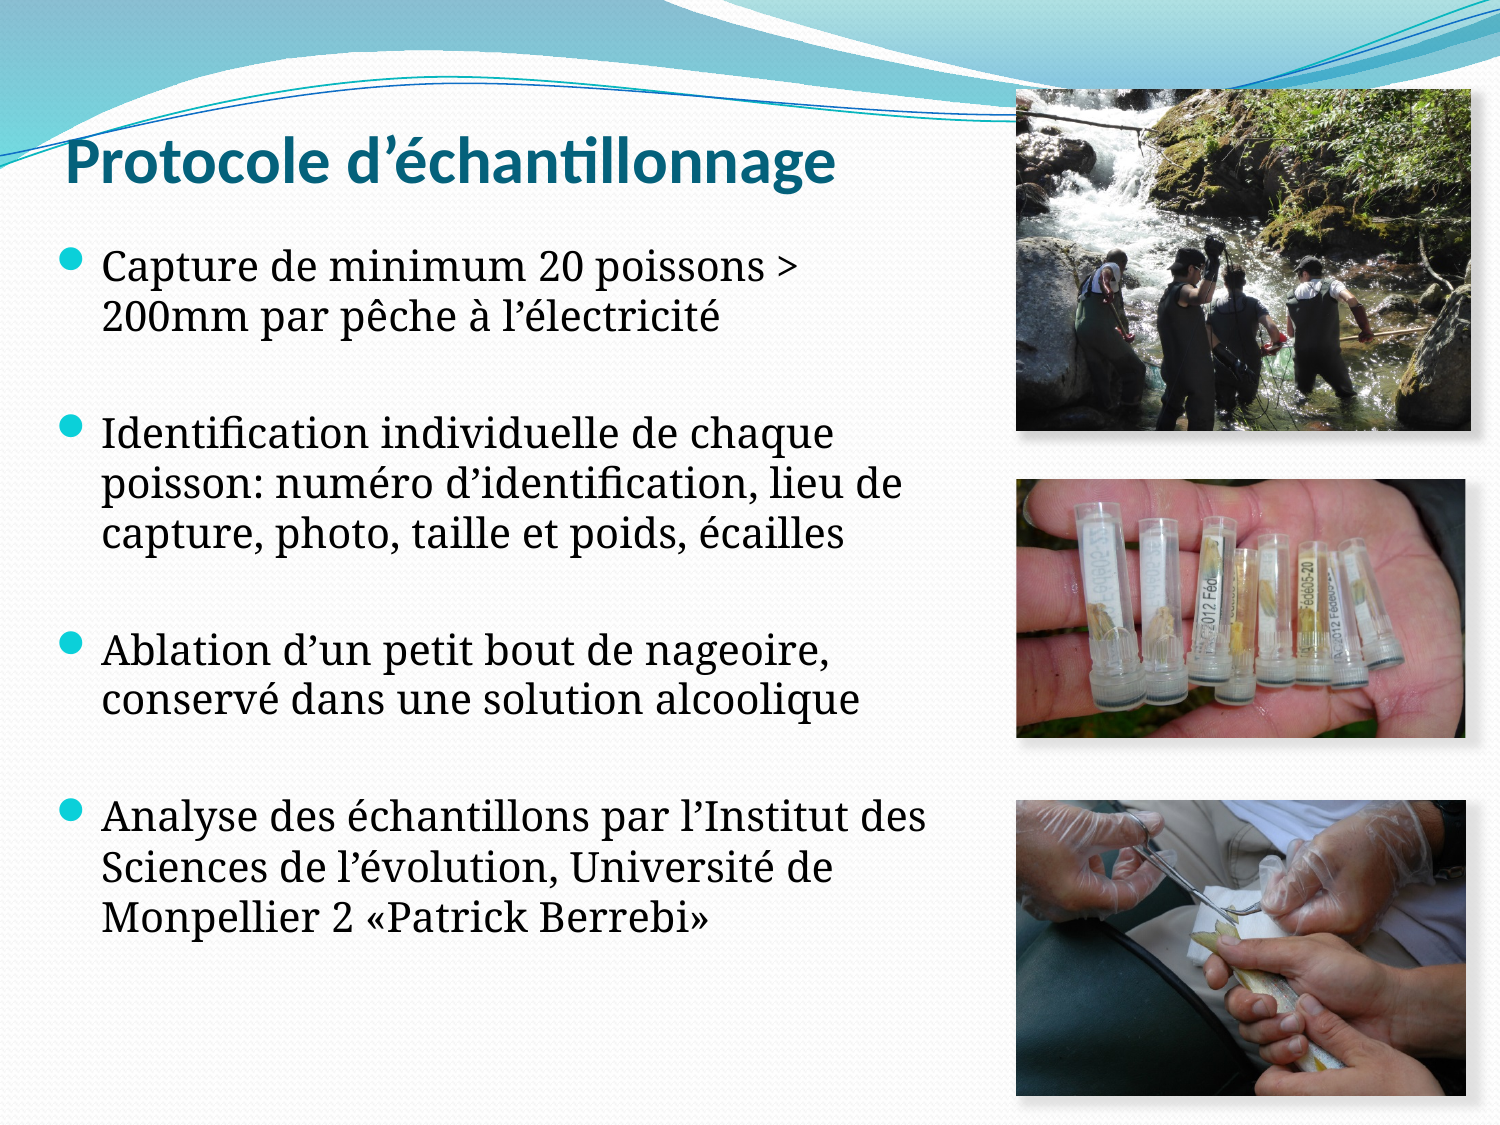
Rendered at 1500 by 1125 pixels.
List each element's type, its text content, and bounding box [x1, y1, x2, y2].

picture [1016, 479, 1466, 738]
title Protocole d’échantillonnage [64, 125, 1009, 197]
list Capture de minimum 20 poissons > 200mm par pêche à l’électricité Identification individuelle de chaque poisson: numéro d’identification, lieu de capture, photo, taille et poids, écailles Ablation d’un petit bout de nageoire, conservé dans une solution alcoolique Analyse des échantillons par l’Institut des Sciences de l’évolution, Université de Monpellier 2 «Patrick Berrebi» [41, 232, 951, 1095]
picture [1016, 89, 1471, 431]
picture [1016, 799, 1466, 1097]
